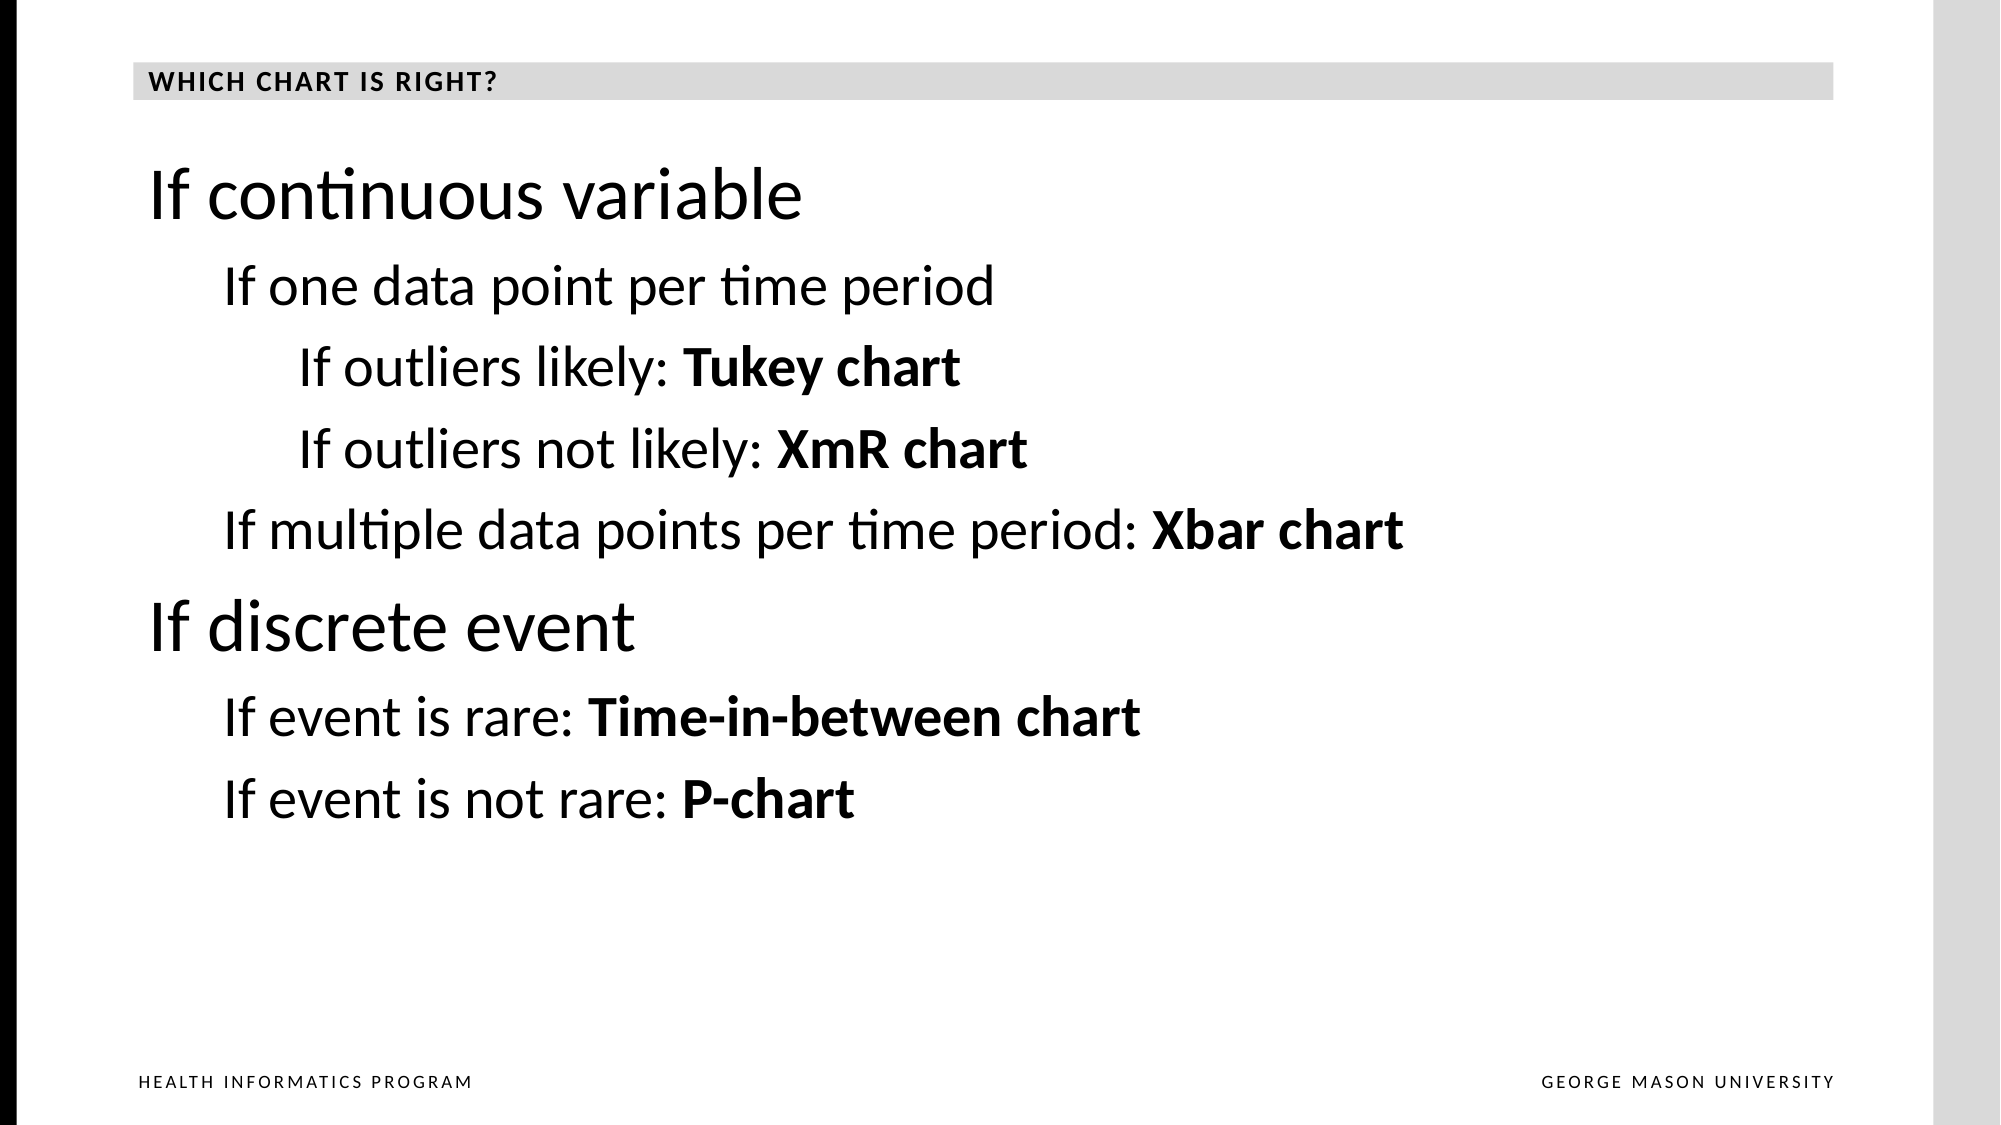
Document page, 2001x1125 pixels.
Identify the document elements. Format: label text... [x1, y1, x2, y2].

list If continuous variable If one data point per time period If outliers likely: Tukey chart If outliers not likely: XmR chart If multiple data points per time period: Xbar chart If discrete event If event is rare: Time-in-between chart If event is not rare: P-chart [133, 137, 1834, 988]
list Which Chart is Right? [133, 62, 1834, 100]
